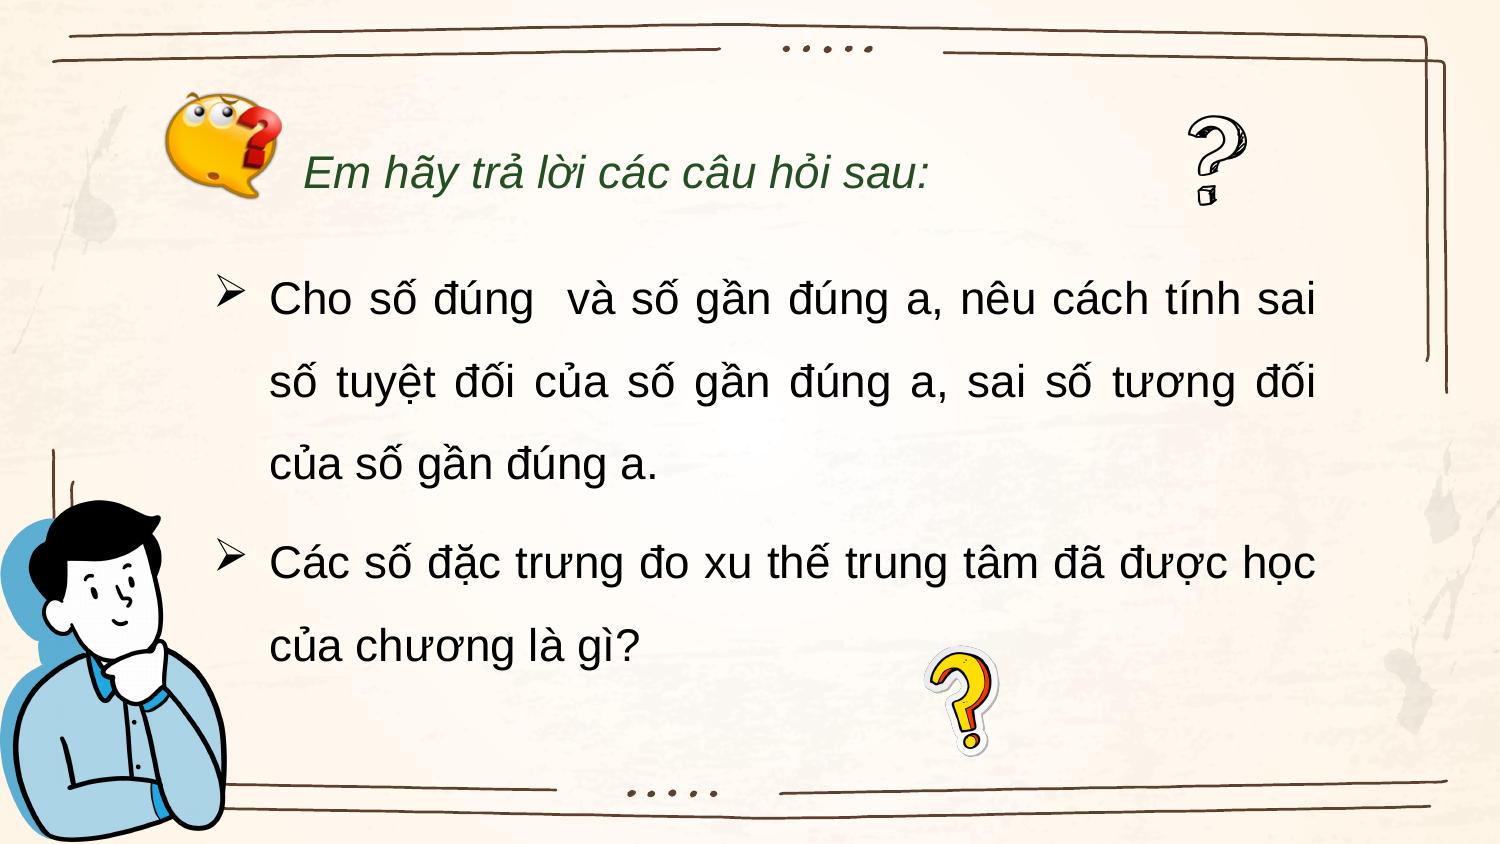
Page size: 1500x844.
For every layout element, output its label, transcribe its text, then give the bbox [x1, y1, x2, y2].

picture [0, 0, 1500, 844]
text_box Em hãy trả lời các câu hỏi sau: [288, 135, 963, 206]
